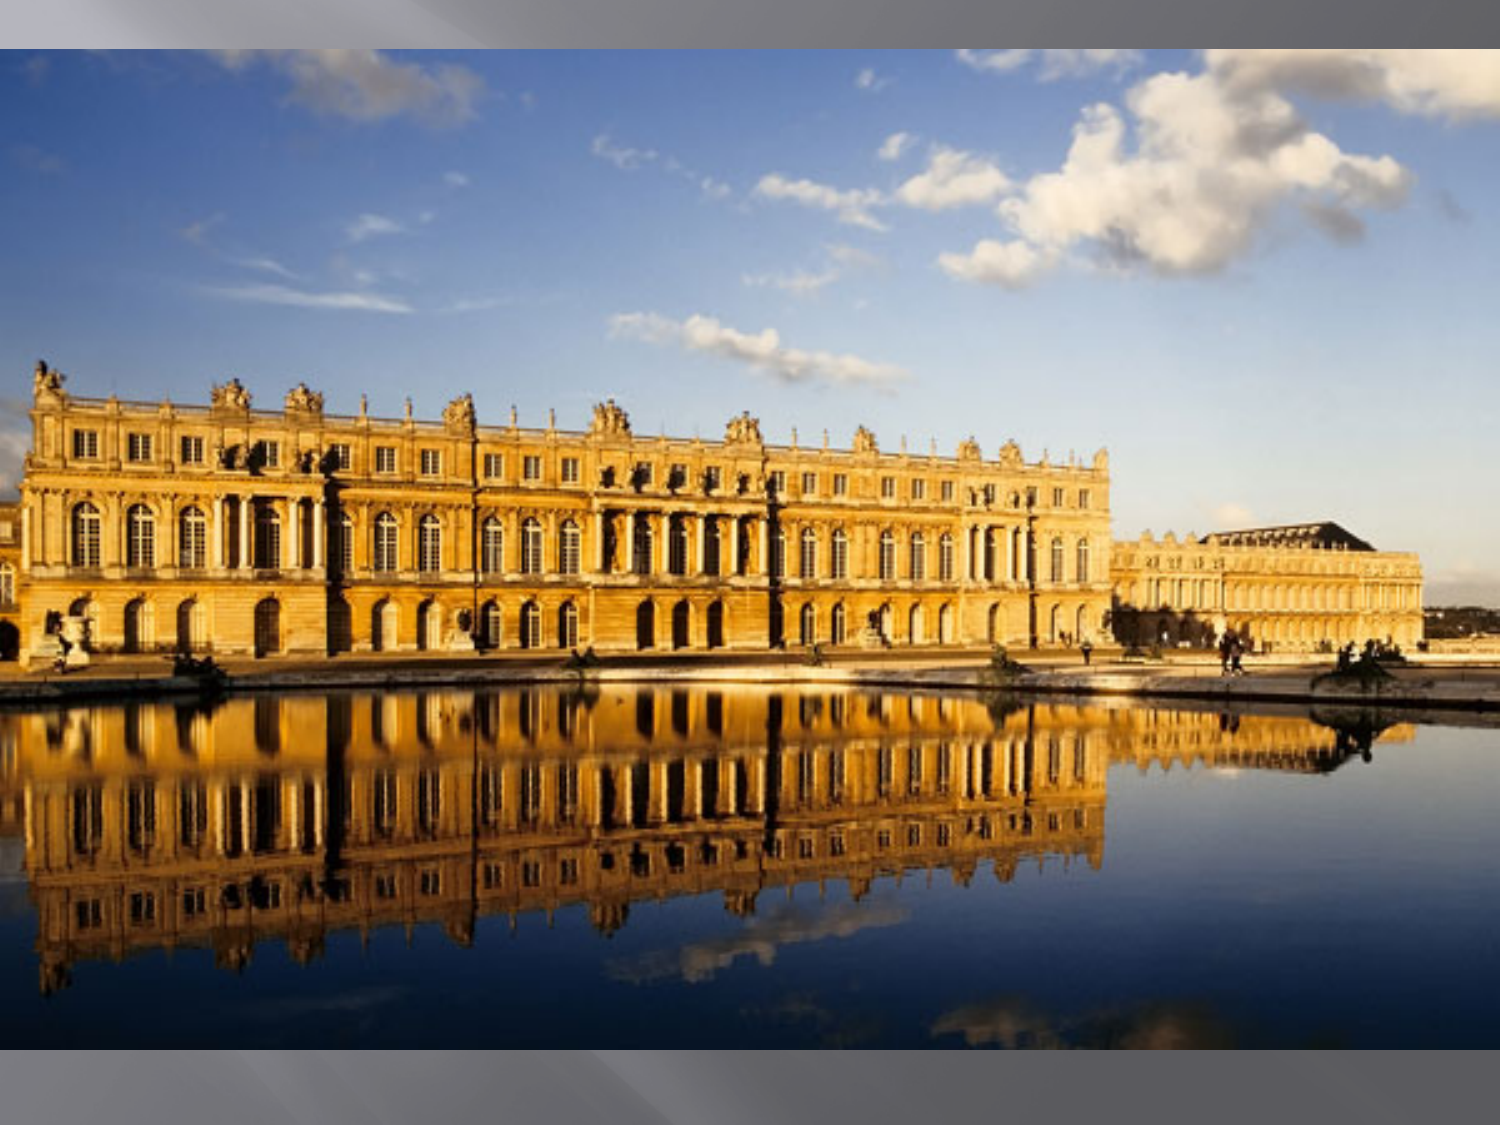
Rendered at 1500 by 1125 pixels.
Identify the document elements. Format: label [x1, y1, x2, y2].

picture [0, 49, 1500, 1051]
